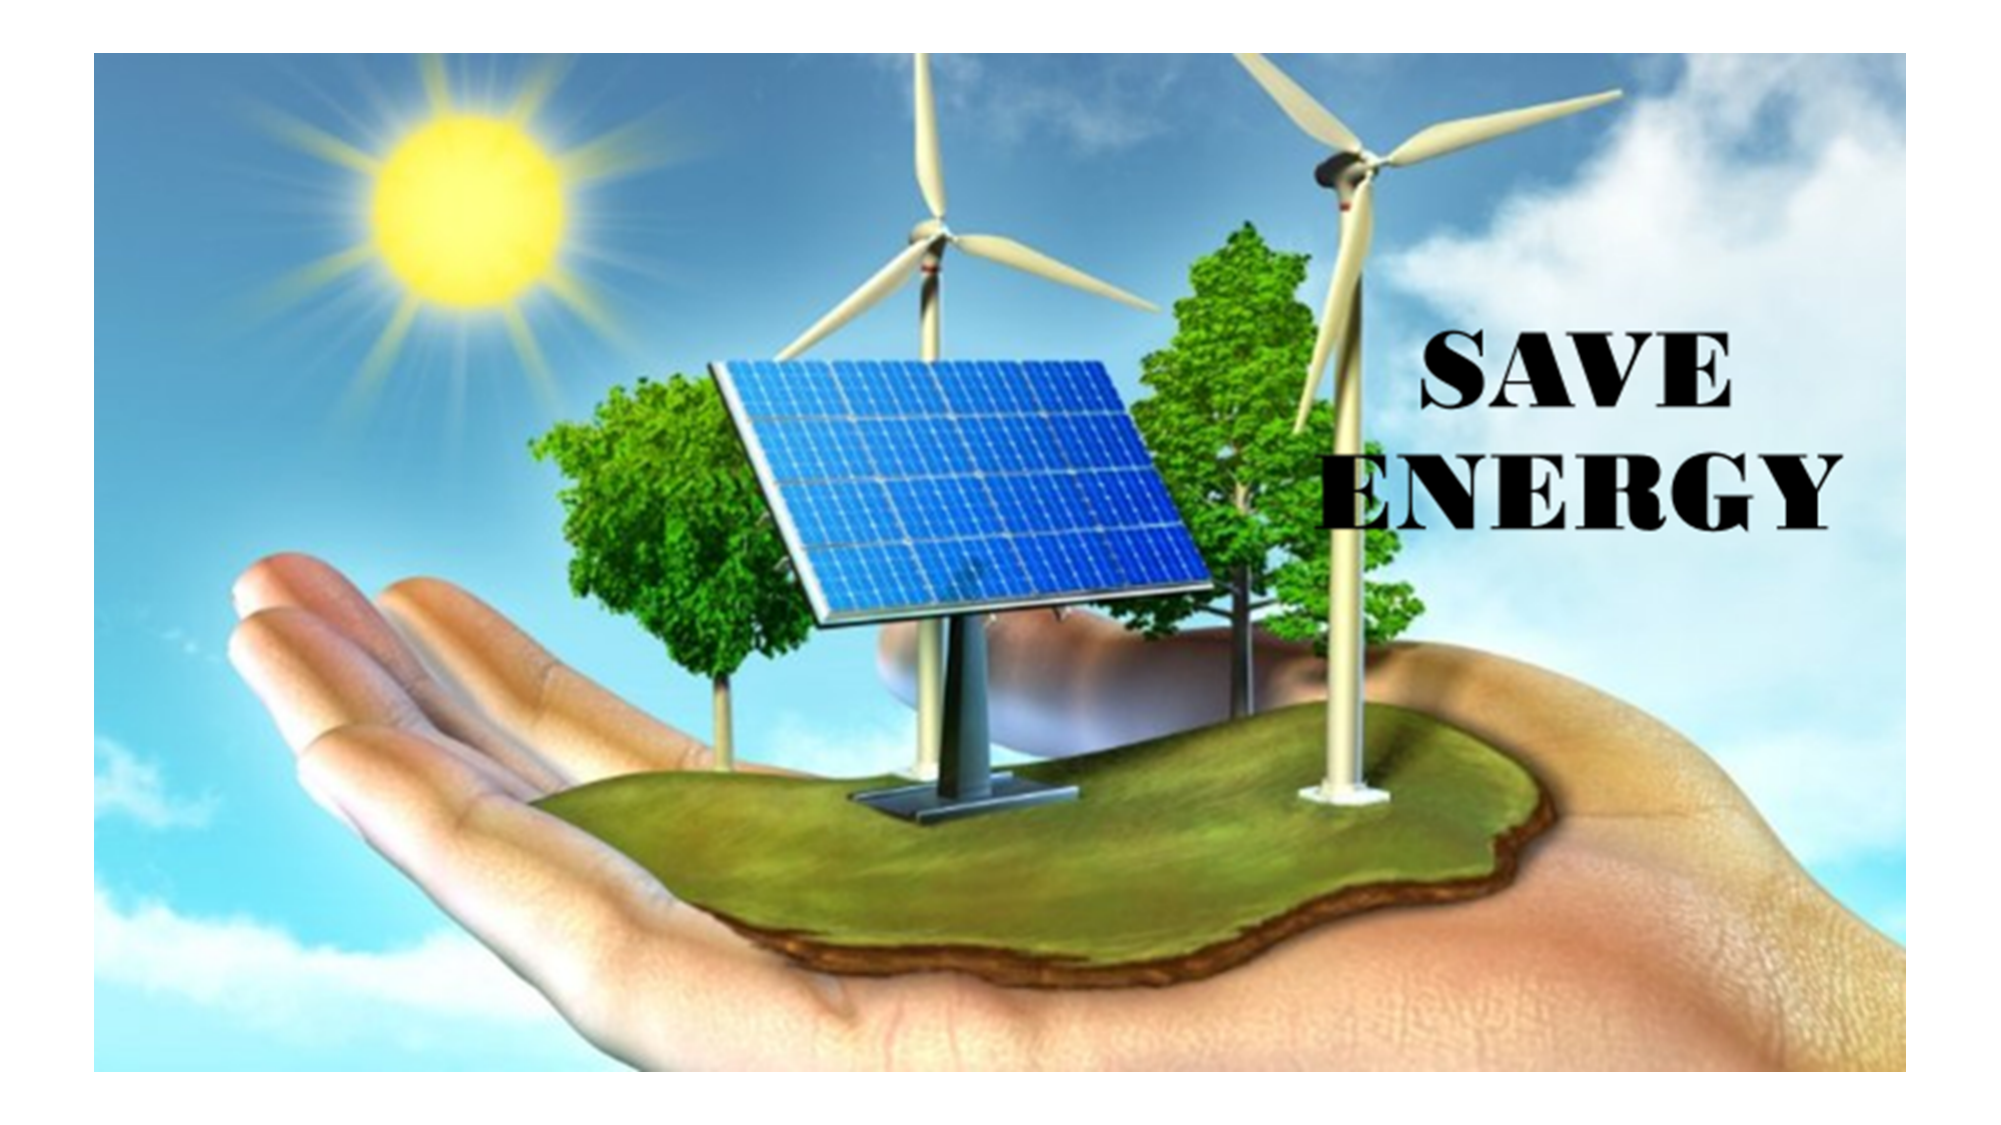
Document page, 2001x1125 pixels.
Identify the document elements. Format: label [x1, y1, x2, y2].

picture [94, 53, 1906, 1072]
